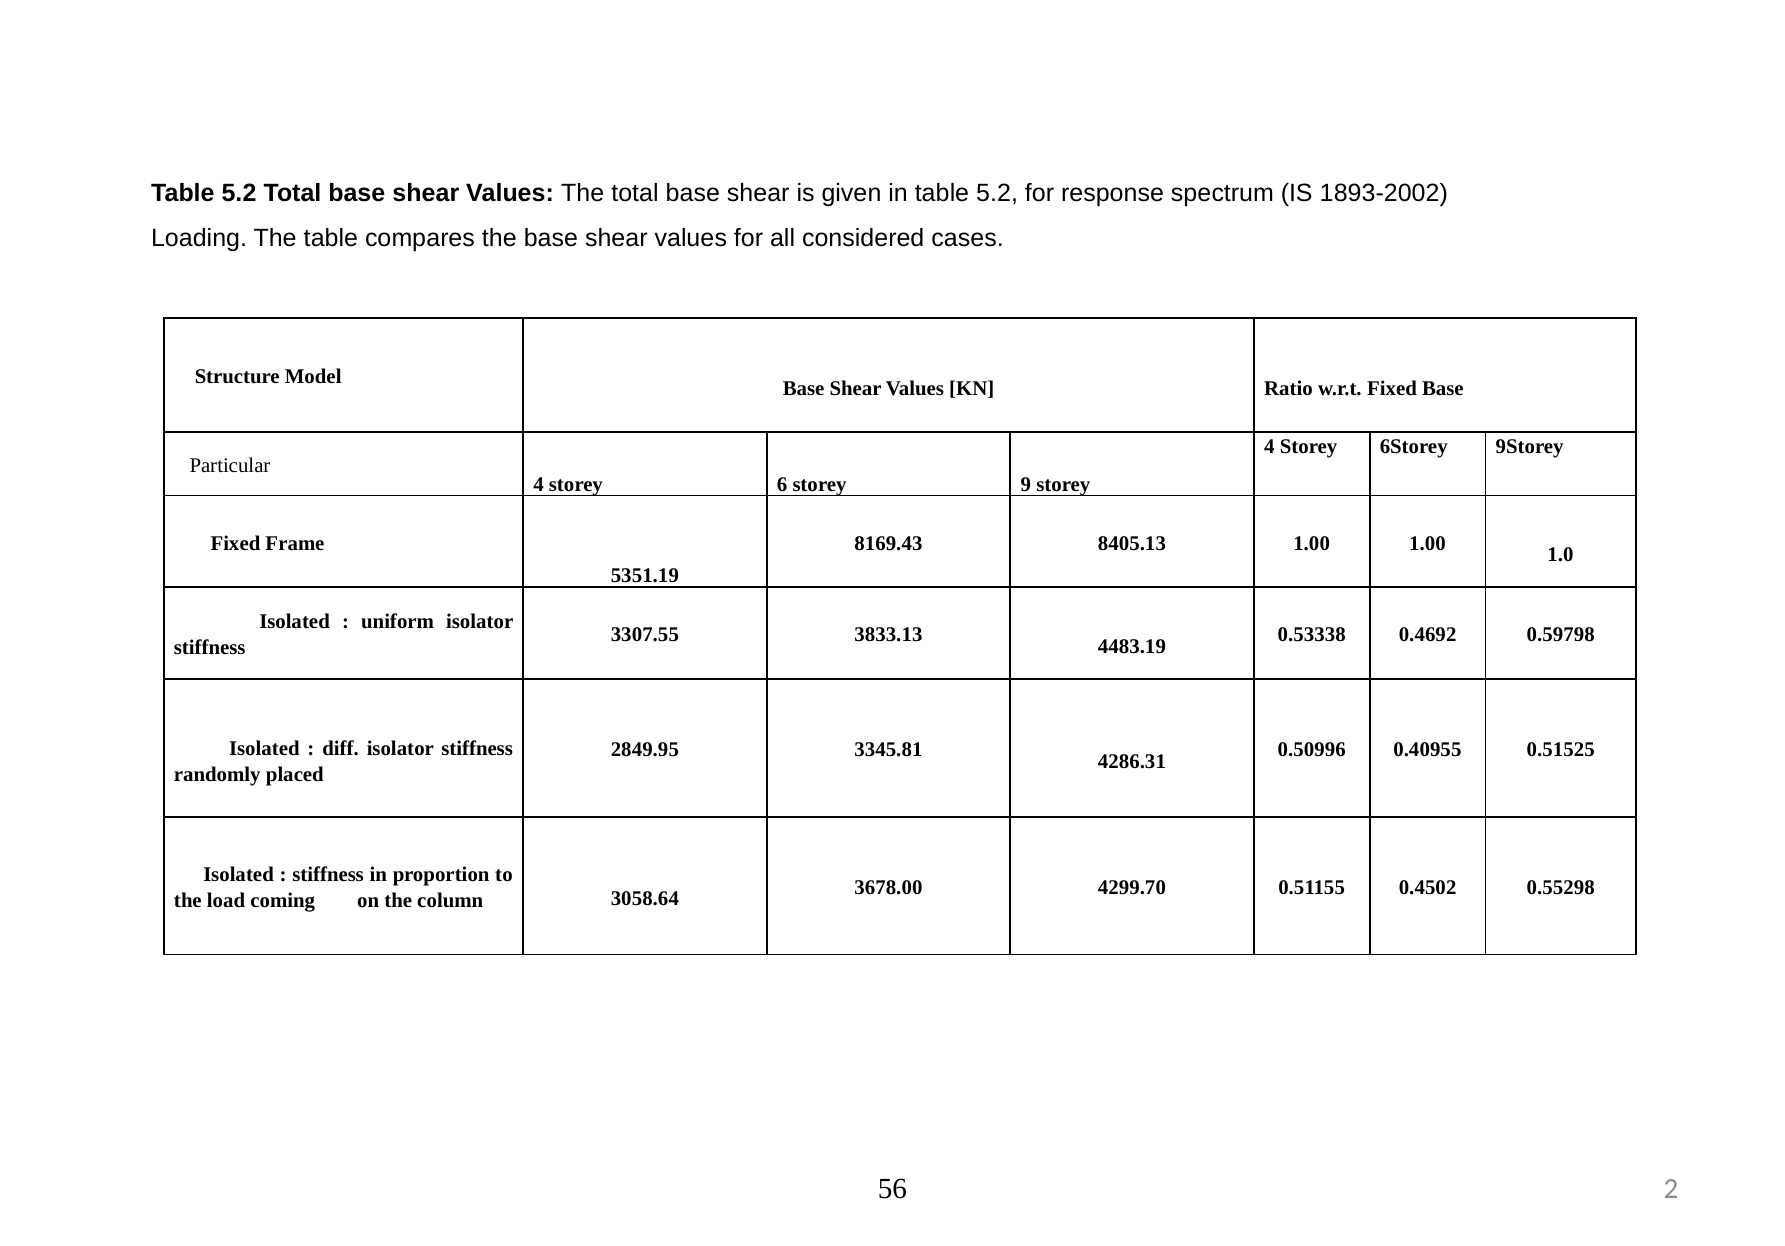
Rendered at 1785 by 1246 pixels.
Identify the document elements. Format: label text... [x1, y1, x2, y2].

table_cell 3058.64 [524, 818, 766, 954]
table_cell 8405.13 [1011, 496, 1253, 586]
table_header Ratio w.r.t. Fixed Base [1255, 319, 1635, 431]
table_cell Fixed Frame [165, 496, 522, 586]
table_cell Isolated : uniform isolator stiffness [165, 588, 522, 678]
table_cell 5351.19 [524, 496, 766, 586]
table_cell 8169.43 [768, 496, 1009, 586]
footer 56 [609, 1153, 1176, 1221]
table_cell 1.0 [1486, 496, 1635, 586]
table_cell 0.53338 [1255, 588, 1369, 678]
table_cell 0.51155 [1255, 818, 1369, 954]
table_cell 6 storey [768, 433, 1009, 495]
table_cell 1.00 [1371, 496, 1485, 586]
table_cell 4483.19 [1011, 588, 1253, 678]
table_cell 1.00 [1255, 496, 1369, 586]
table_header Structure Model [165, 319, 522, 431]
table_cell 0.55298 [1486, 818, 1635, 954]
table_cell 0.50996 [1255, 680, 1369, 816]
table_cell Isolated : stiffness in proportion to the load coming on the column [165, 818, 522, 954]
table_cell 4299.70 [1011, 818, 1253, 954]
table_cell Isolated : diff. isolator stiffness randomly placed [165, 680, 522, 816]
table_cell 0.4692 [1371, 588, 1485, 678]
table_header Base Shear Values [KN] [524, 319, 1253, 431]
table_cell Particular [165, 433, 522, 495]
table_cell 9Storey [1486, 433, 1635, 495]
text_box Table 5.2 Total base shear Values: The total base shear is given in table 5.2, for response spectrum (IS 1893-2002) Loading. The table compares the base shear values for all considered cases. [133, 153, 1696, 305]
table_cell 0.59798 [1486, 588, 1635, 678]
table_cell 2849.95 [524, 680, 766, 816]
table_cell 9 storey [1011, 433, 1253, 495]
table_cell 6Storey [1371, 433, 1485, 495]
table_cell 3678.00 [768, 818, 1009, 954]
table_cell 0.4502 [1371, 818, 1485, 954]
table_cell 4286.31 [1011, 680, 1253, 816]
table_cell 4 storey [524, 433, 766, 495]
table_cell 3307.55 [524, 588, 766, 678]
table_cell 0.40955 [1371, 680, 1485, 816]
table_cell 3345.81 [768, 680, 1009, 816]
table_cell 3833.13 [768, 588, 1009, 678]
table_cell 4 Storey [1255, 433, 1369, 495]
slide_number 2 [1279, 1153, 1696, 1221]
table_cell 0.51525 [1486, 680, 1635, 816]
